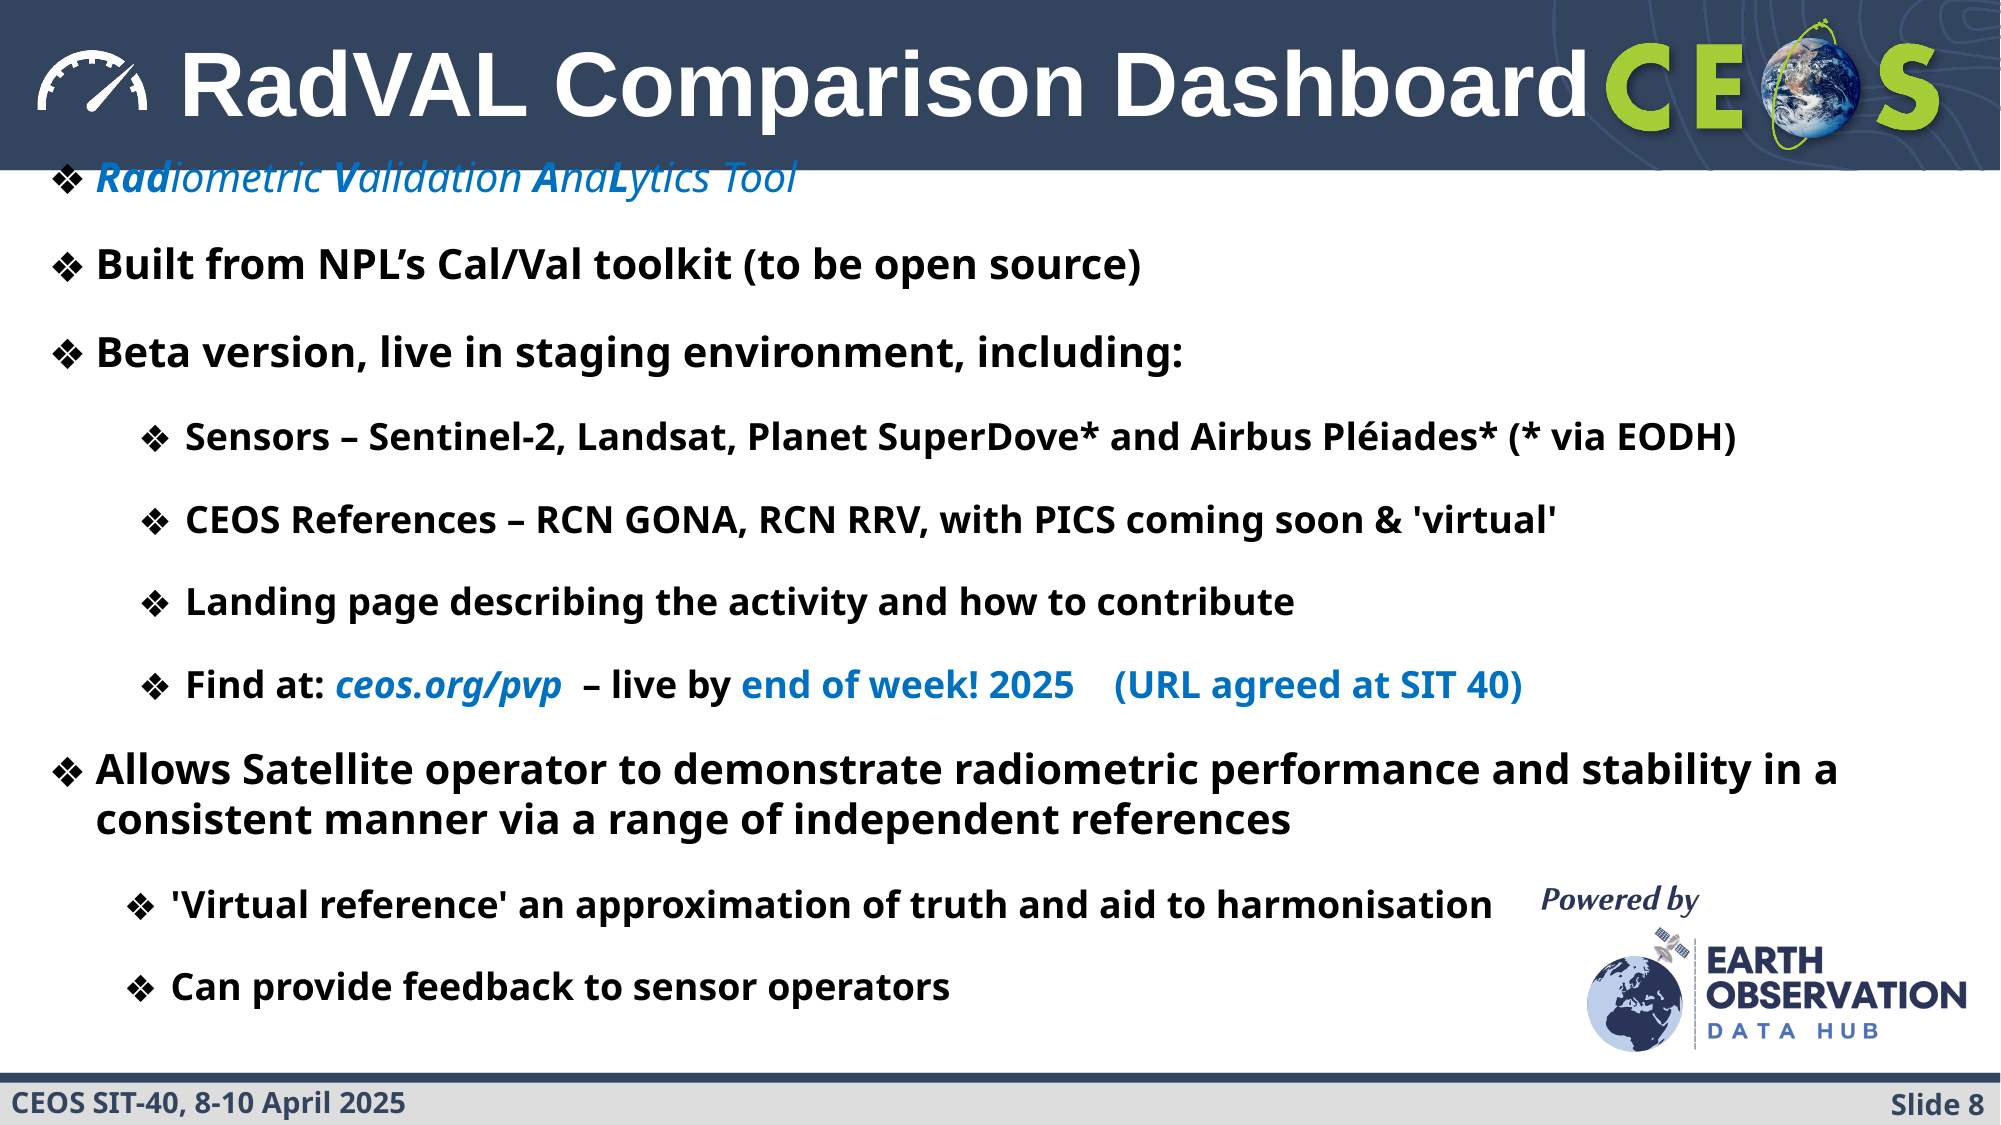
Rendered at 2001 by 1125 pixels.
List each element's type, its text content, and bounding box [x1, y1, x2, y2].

picture [1519, 868, 1970, 1057]
picture [1606, 18, 1939, 150]
text_box RadVAL Comparison Dashboard [164, 16, 1632, 142]
picture [33, 21, 151, 139]
text_box Radiometric Validation AnaLytics Tool Built from NPL’s Cal/Val toolkit (to be open source) Beta version, live in staging environment, including: Sensors – Sentinel-2, Landsat, Planet SuperDove* and Airbus Pléiades* (* via EODH) CEOS References – RCN GONA, RCN RRV, with PICS coming soon & 'virtual' Landing page describing the activity and how to contribute Find at: ceos.org/pvp – live by end of week! 2025 (URL agreed at SIT 40) Allows Satellite operator to demonstrate radiometric performance and stability in a consistent manner via a range of independent references 'Virtual reference' an approximation of truth and aid to harmonisation Can provide feedback to sensor operators [33, 143, 1856, 1104]
